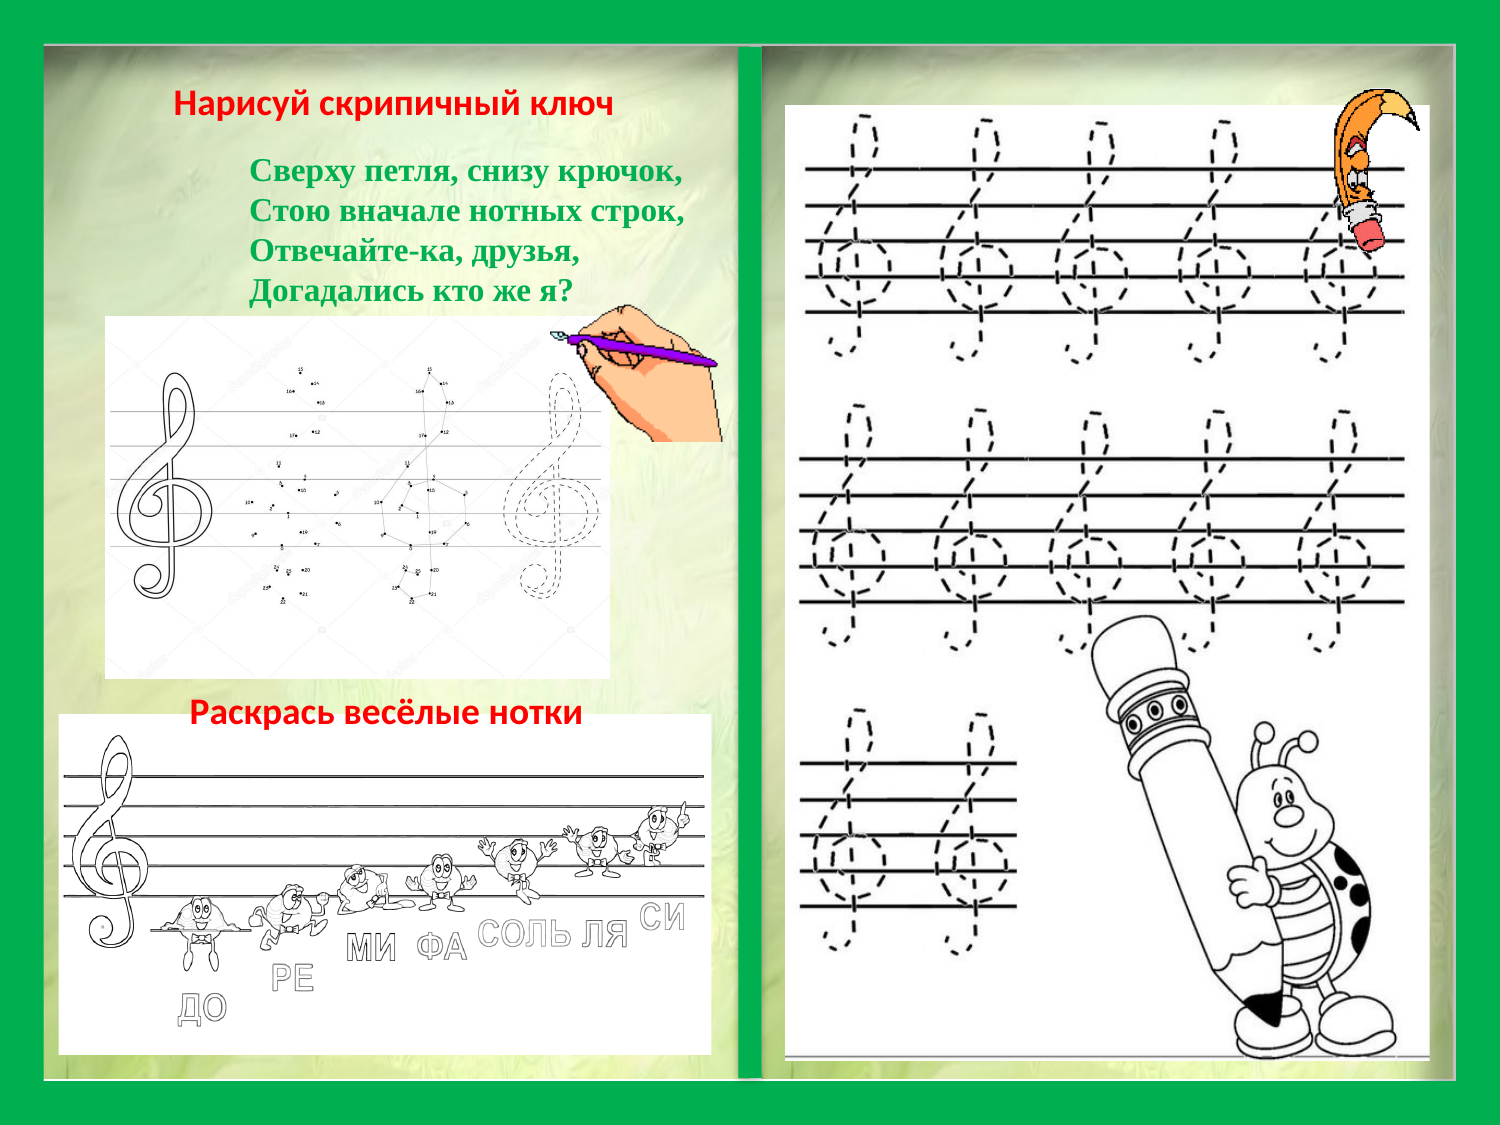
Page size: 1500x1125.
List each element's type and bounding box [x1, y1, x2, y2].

picture [761, 46, 1466, 1079]
picture [34, 46, 751, 1079]
text_box [0, 0, 1500, 1125]
text_box [748, 45, 762, 52]
